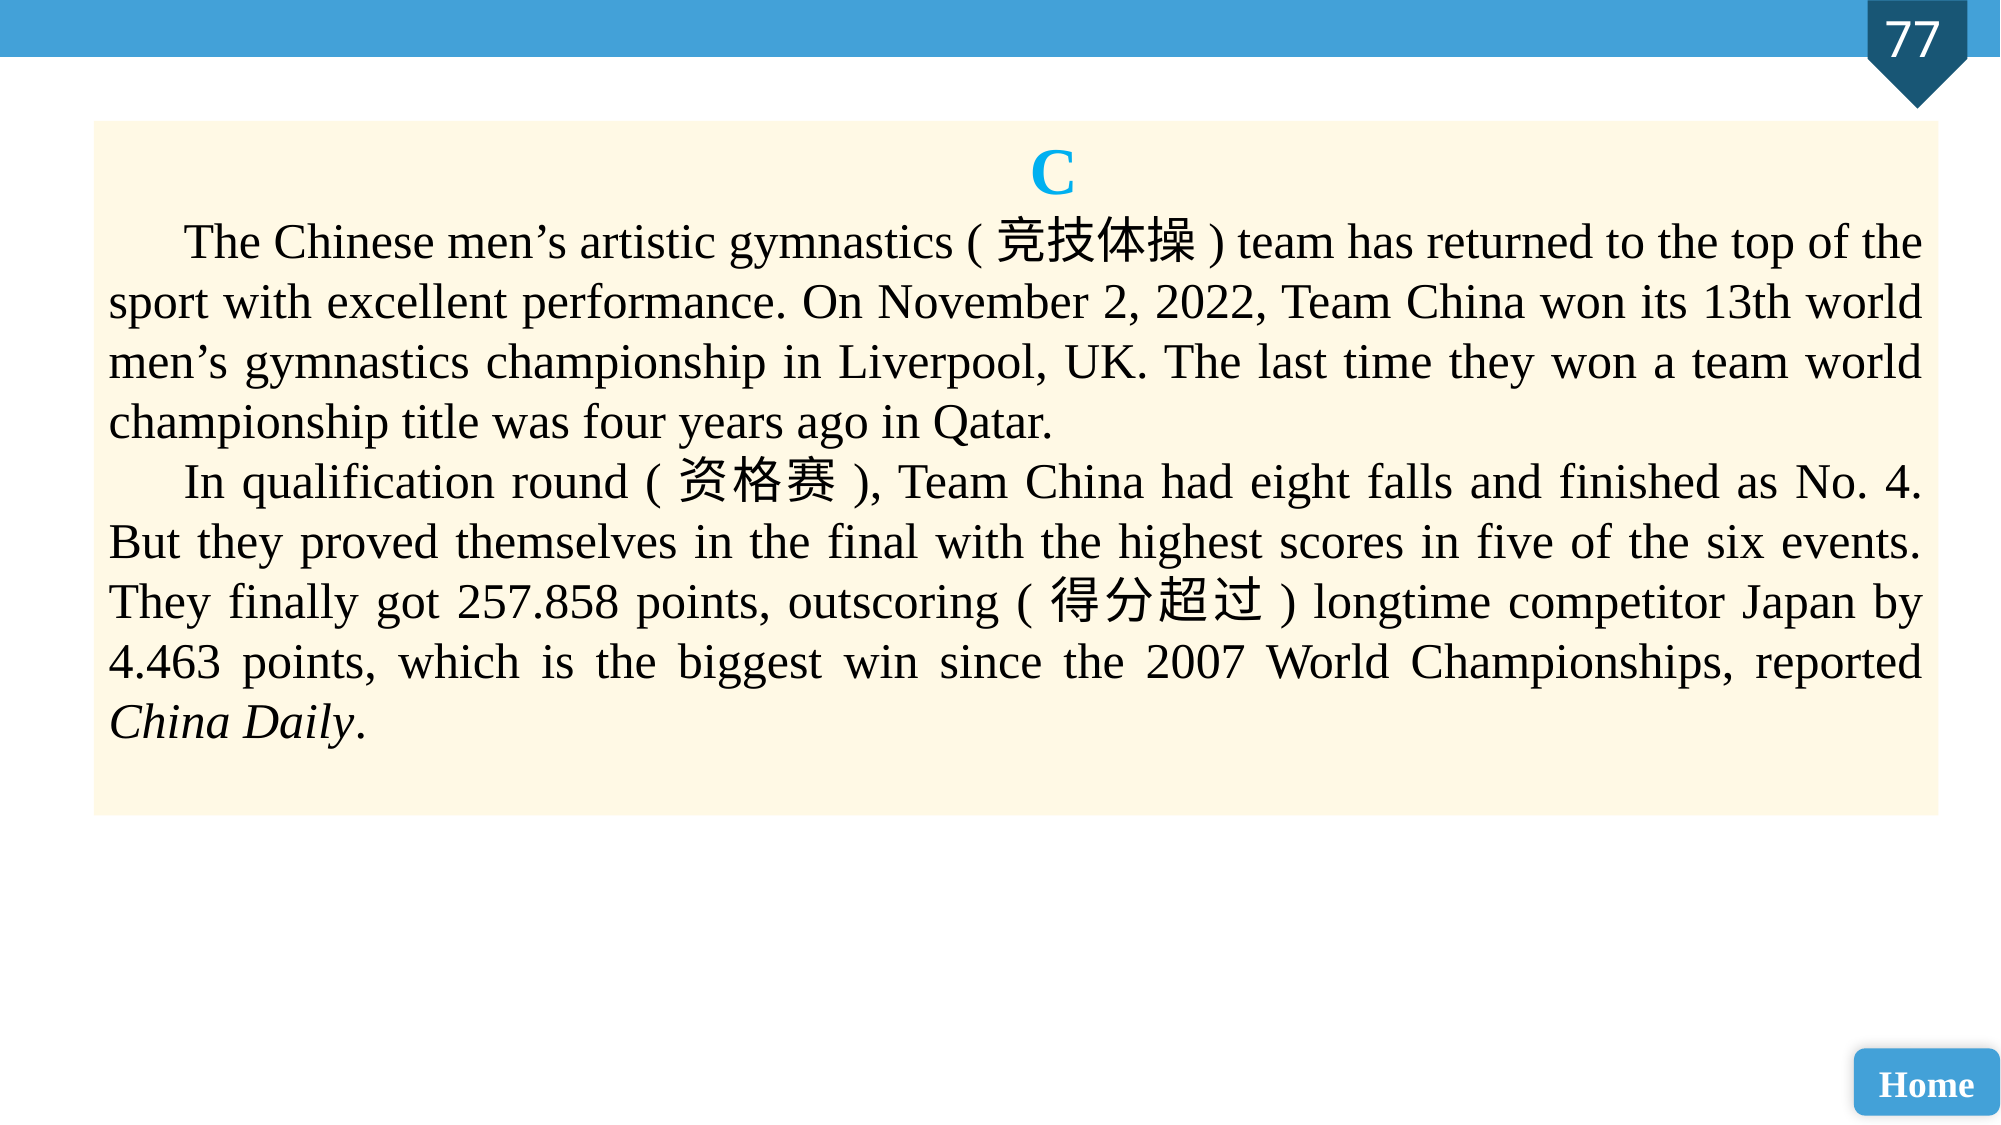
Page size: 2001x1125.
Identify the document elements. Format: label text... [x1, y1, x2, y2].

text_box C The Chinese men’s artistic gymnastics (竞技体操) team has returned to the top of the sport with excellent performance. On November 2, 2022, Team China won its 13th world men’s gymnastics championship in Liverpool, UK. The last time they won a team world championship title was four years ago in Qatar. In qualification round (资格赛), Team China had eight falls and finished as No. 4. But they proved themselves in the final with the highest scores in five of the six events. They finally got 257.858 points, outscoring (得分超过) longtime competitor Japan by 4.463 points, which is the biggest win since the 2007 World Championships, reported China Daily. [93, 120, 1939, 816]
